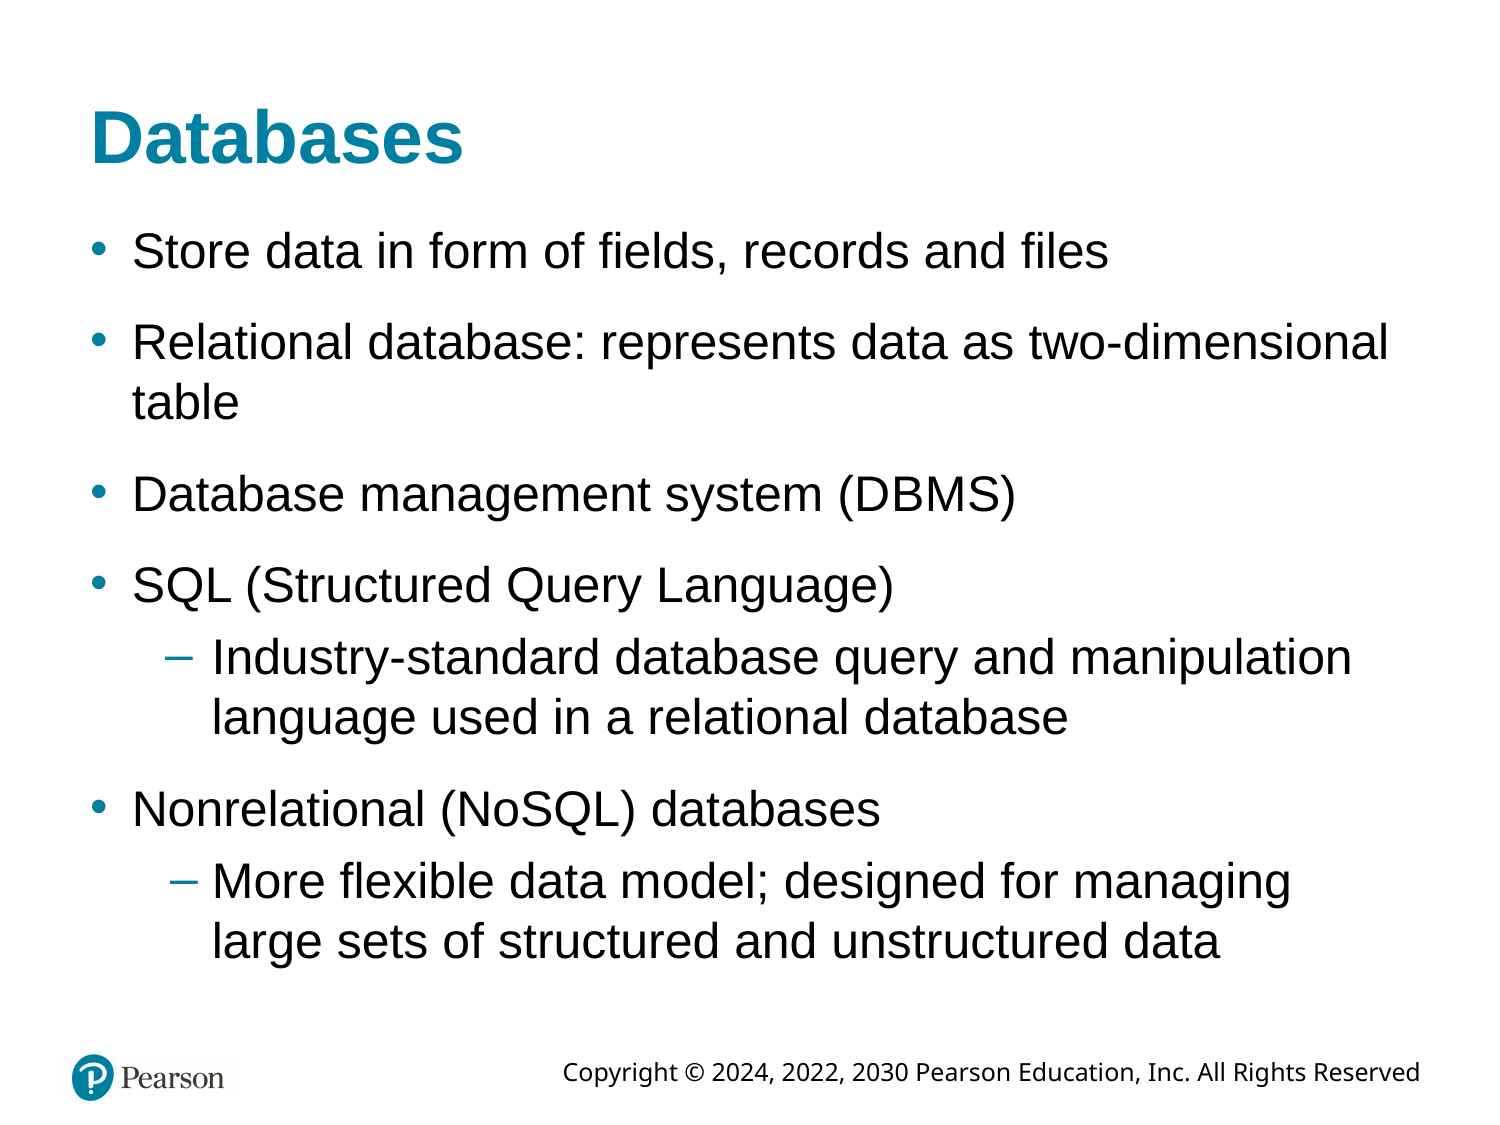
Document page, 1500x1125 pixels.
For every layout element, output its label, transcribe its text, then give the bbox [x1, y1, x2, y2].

picture [51, 1053, 245, 1102]
title Databases [75, 13, 1425, 194]
list Store data in form of fields, records and files Relational database: represents data as two-dimensional table Database management system (D B M S) S Q L (Structured Query Language) Industry-standard database query and manipulation language used in a relational database Nonrelational (NoSQL) databases More flexible data model; designed for managing large sets of structured and unstructured data [75, 203, 1426, 1028]
